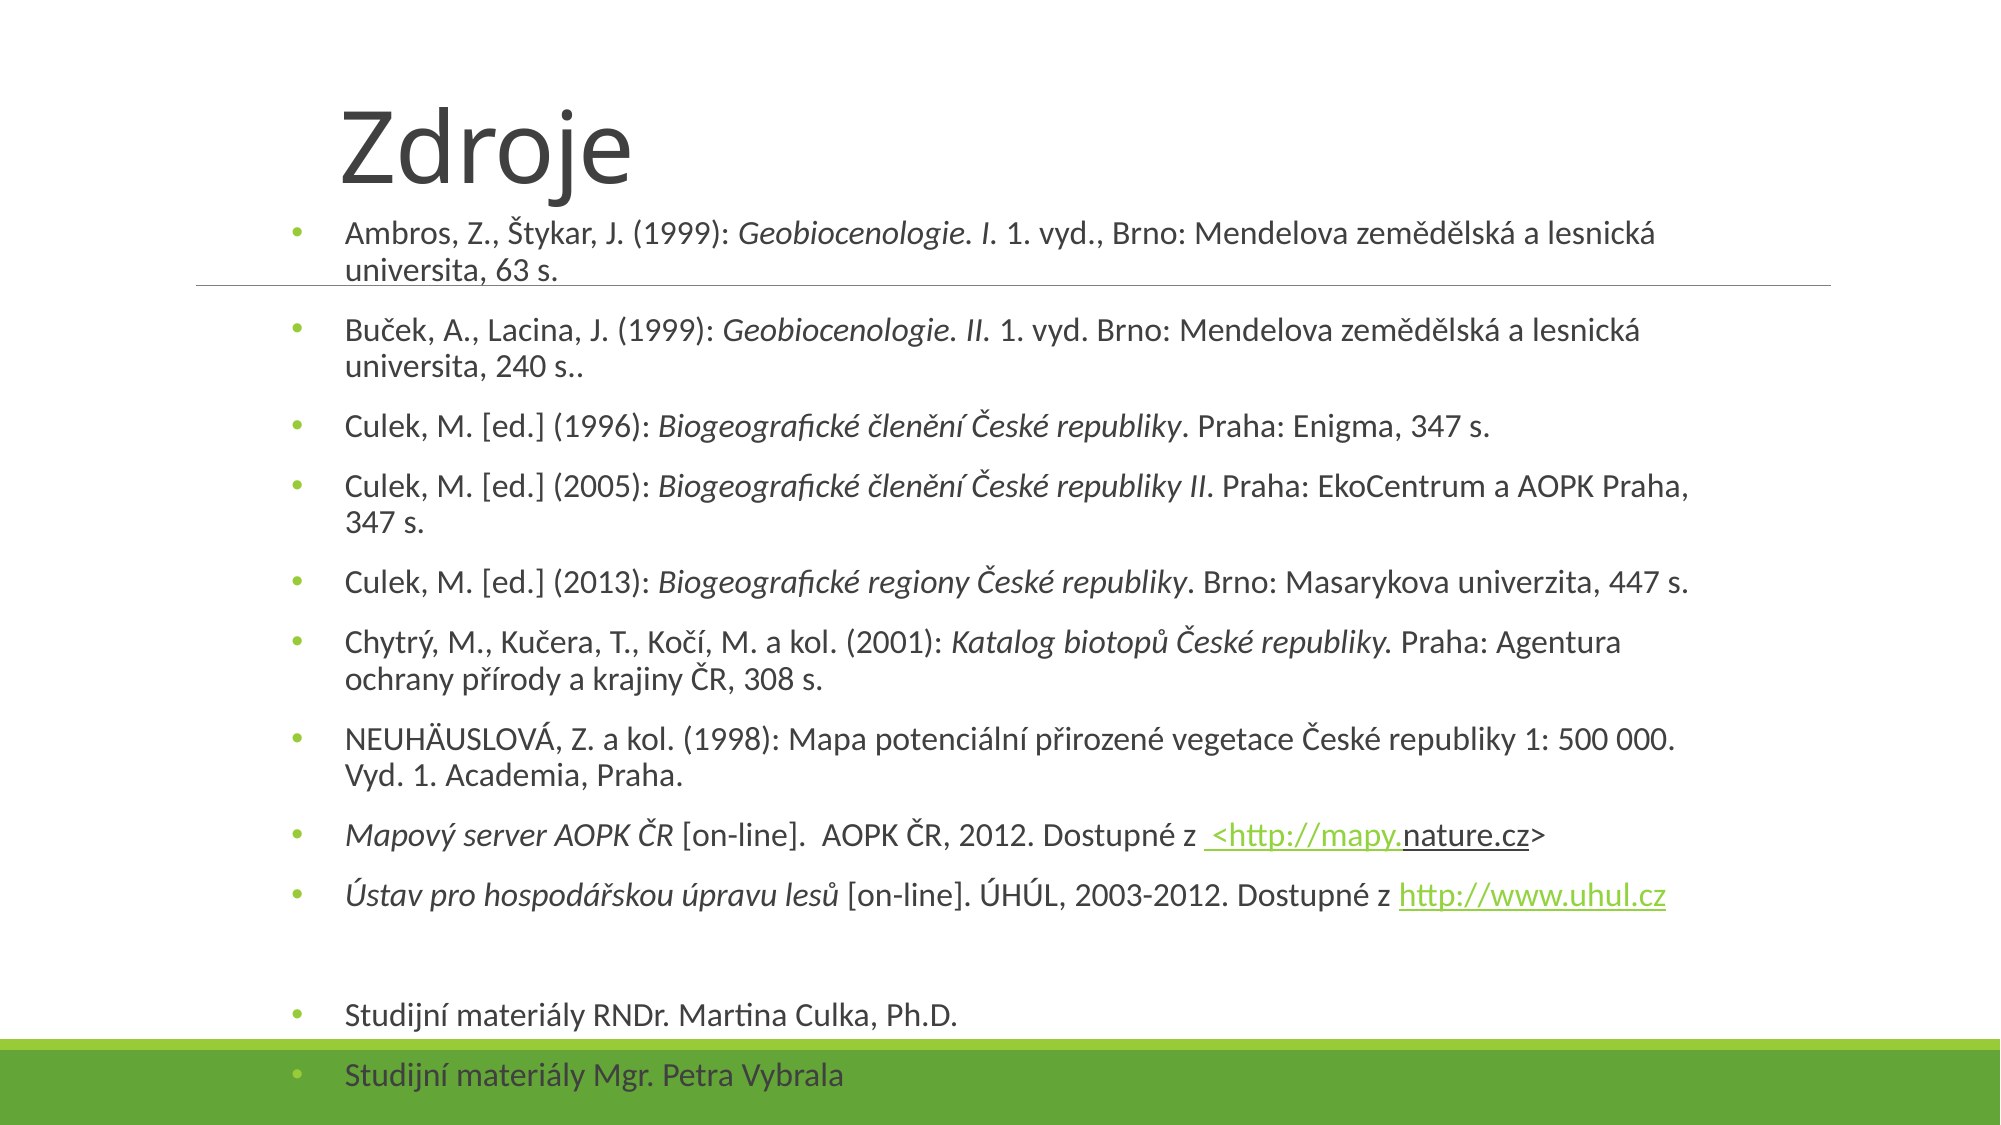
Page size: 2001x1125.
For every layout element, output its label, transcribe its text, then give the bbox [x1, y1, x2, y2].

list Ambros, Z., Štykar, J. (1999): Geobiocenologie. I. 1. vyd., Brno: Mendelova zemědělská a lesnická universita, 63 s. Buček, A., Lacina, J. (1999): Geobiocenologie. II. 1. vyd. Brno: Mendelova zemědělská a lesnická universita, 240 s.. Culek, M. [ed.] (1996): Biogeografické členění České republiky. Praha: Enigma, 347 s. Culek, M. [ed.] (2005): Biogeografické členění České republiky II. Praha: EkoCentrum a AOPK Praha, 347 s. Culek, M. [ed.] (2013): Biogeografické regiony České republiky. Brno: Masarykova univerzita, 447 s. Chytrý, M., Kučera, T., Kočí, M. a kol. (2001): Katalog biotopů České republiky. Praha: Agentura ochrany přírody a krajiny ČR, 308 s. NEUHÄUSLOVÁ, Z. a kol. (1998): Mapa potenciální přirozené vegetace České republiky 1: 500 000. Vyd. 1. Academia, Praha. Mapový server AOPK ČR [on-line]. AOPK ČR, 2012. Dostupné z <http://mapy.nature.cz> Ústav pro hospodářskou úpravu lesů [on-line]. ÚHÚL, 2003-2012. Dostupné z http://www.uhul.cz Studijní materiály RNDr. Martina Culka, Ph.D. Studijní materiály Mgr. Petra Vybrala [291, 208, 1709, 1125]
title Zdroje [324, 24, 1675, 208]
